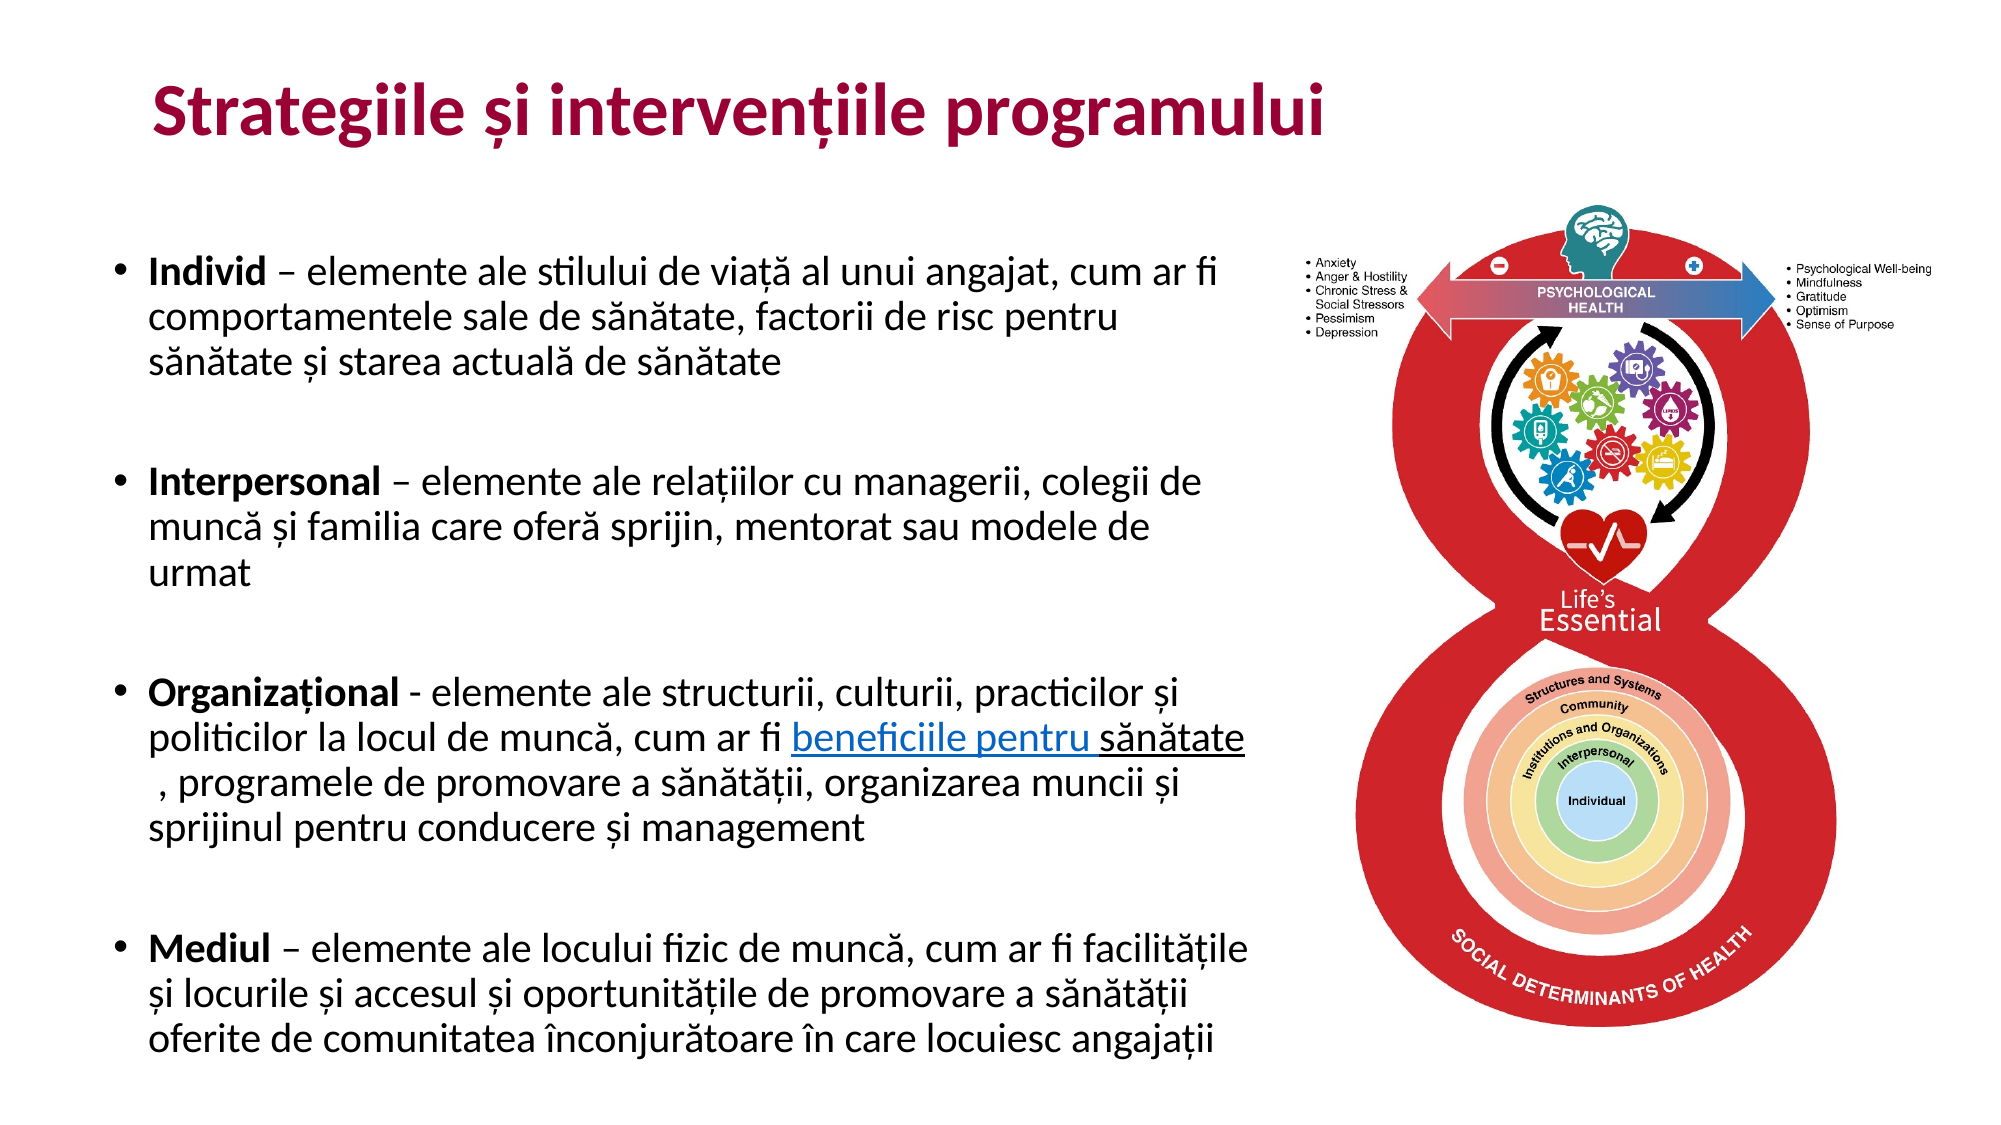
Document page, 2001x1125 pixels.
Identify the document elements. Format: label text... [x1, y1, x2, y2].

picture [1306, 205, 1931, 1027]
title Strategiile și intervențiile programului [137, 59, 1863, 163]
list Individ – elemente ale stilului de viață al unui angajat, cum ar fi comportamentele sale de sănătate, factorii de risc pentru sănătate și starea actuală de sănătate Interpersonal – elemente ale relațiilor cu managerii, colegii de muncă și familia care oferă sprijin, mentorat sau modele de urmat Organizațional - elemente ale structurii, culturii, practicilor și politicilor la locul de muncă, cum ar fi beneficiile pentru sănătate , programele de promovare a sănătății, organizarea muncii și sprijinul pentru conducere și management Mediul – elemente ale locului fizic de muncă, cum ar fi facilitățile și locurile și accesul și oportunitățile de promovare a sănătății oferite de comunitatea înconjurătoare în care locuiesc angajații [98, 241, 1269, 1085]
